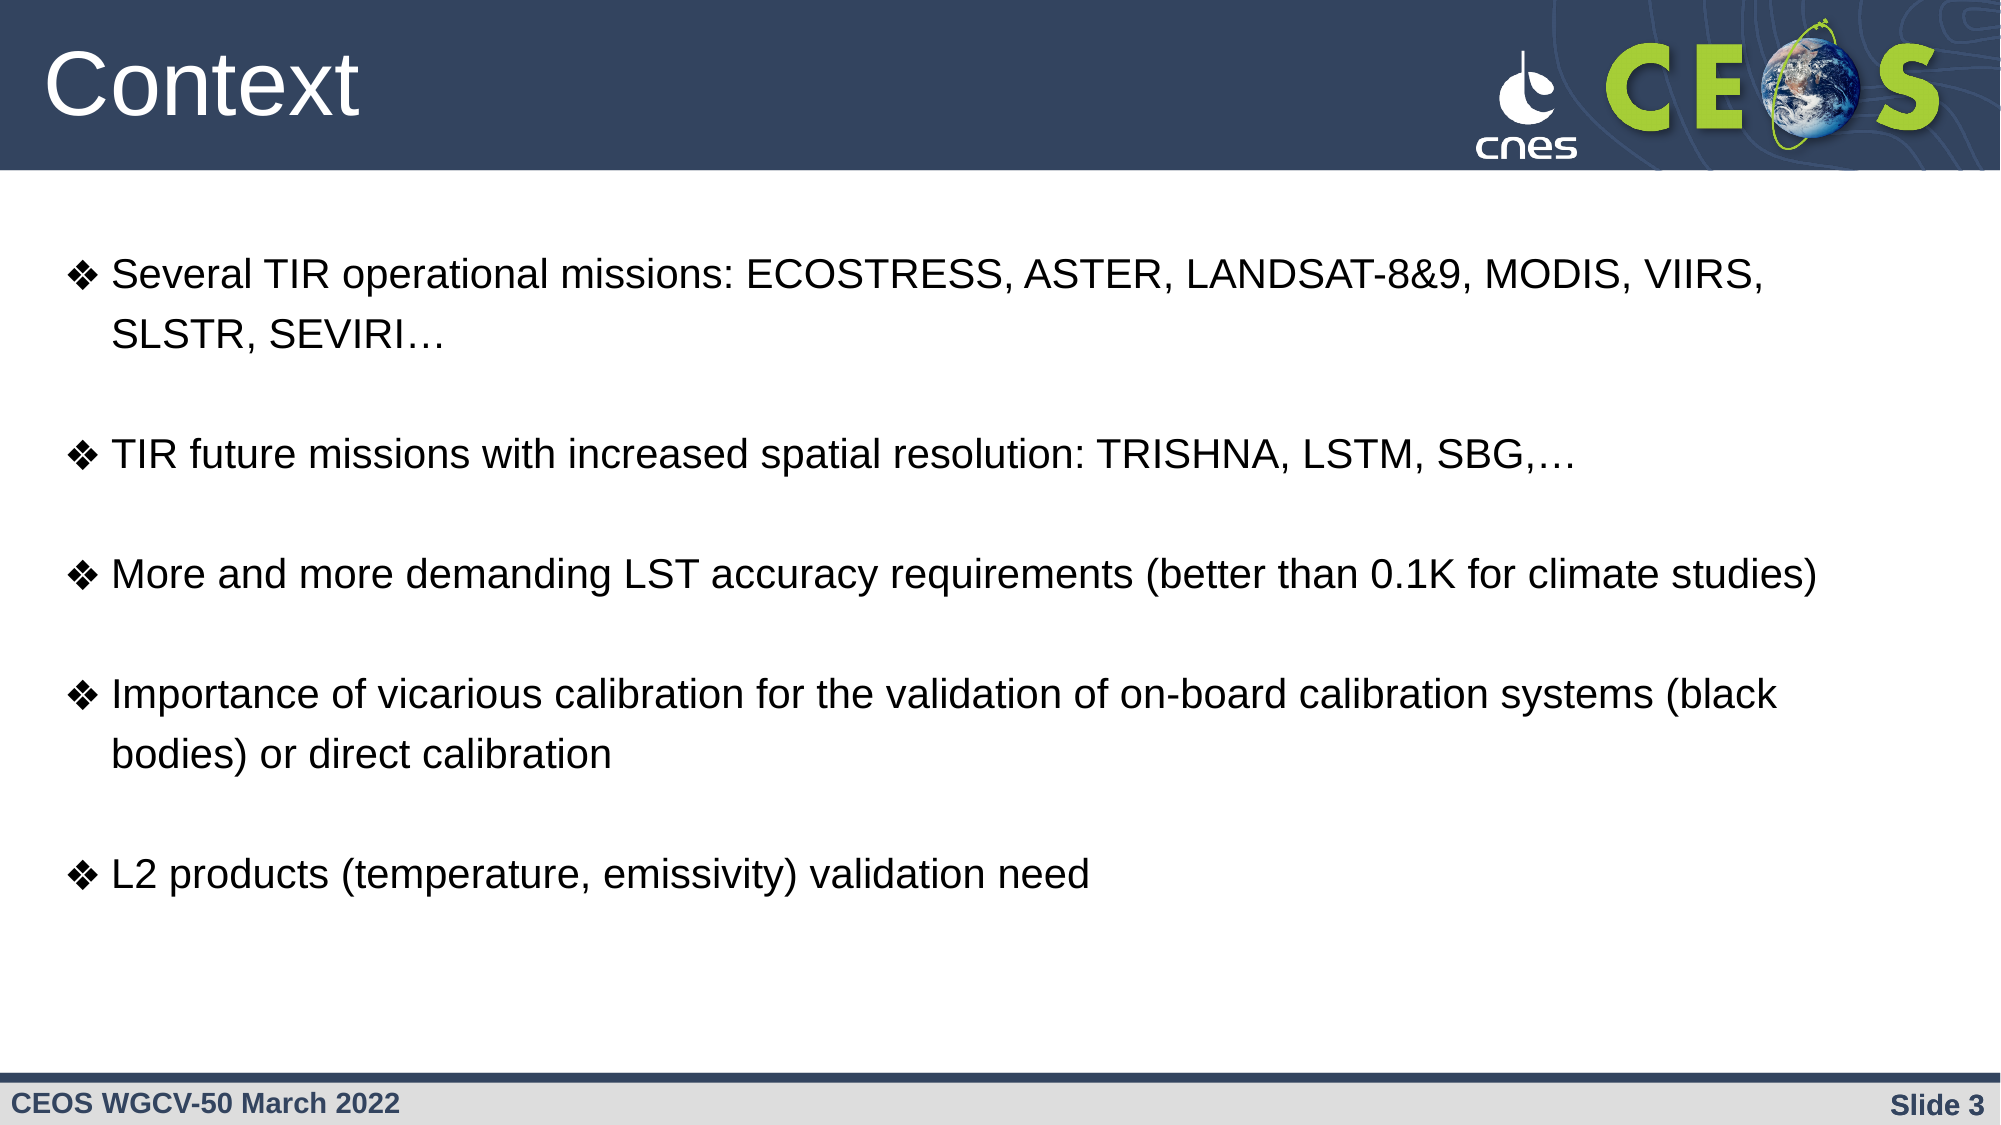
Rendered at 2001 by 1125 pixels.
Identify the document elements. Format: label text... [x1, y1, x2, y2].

picture [1476, 50, 1577, 159]
text_box Several TIR operational missions: ECOSTRESS, ASTER, LANDSAT-8&9, MODIS, VIIRS, SLSTR, SEVIRI… TIR future missions with increased spatial resolution: TRISHNA, LSTM, SBG,… More and more demanding LST accuracy requirements (better than 0.1K for climate studies) Importance of vicarious calibration for the validation of on-board calibration systems (black bodies) or direct calibration L2 products (temperature, emissivity) validation need [49, 229, 1871, 905]
title Context [28, 28, 1569, 157]
picture [1606, 18, 1939, 150]
text_box Slide 3 [1683, 1078, 2000, 1125]
